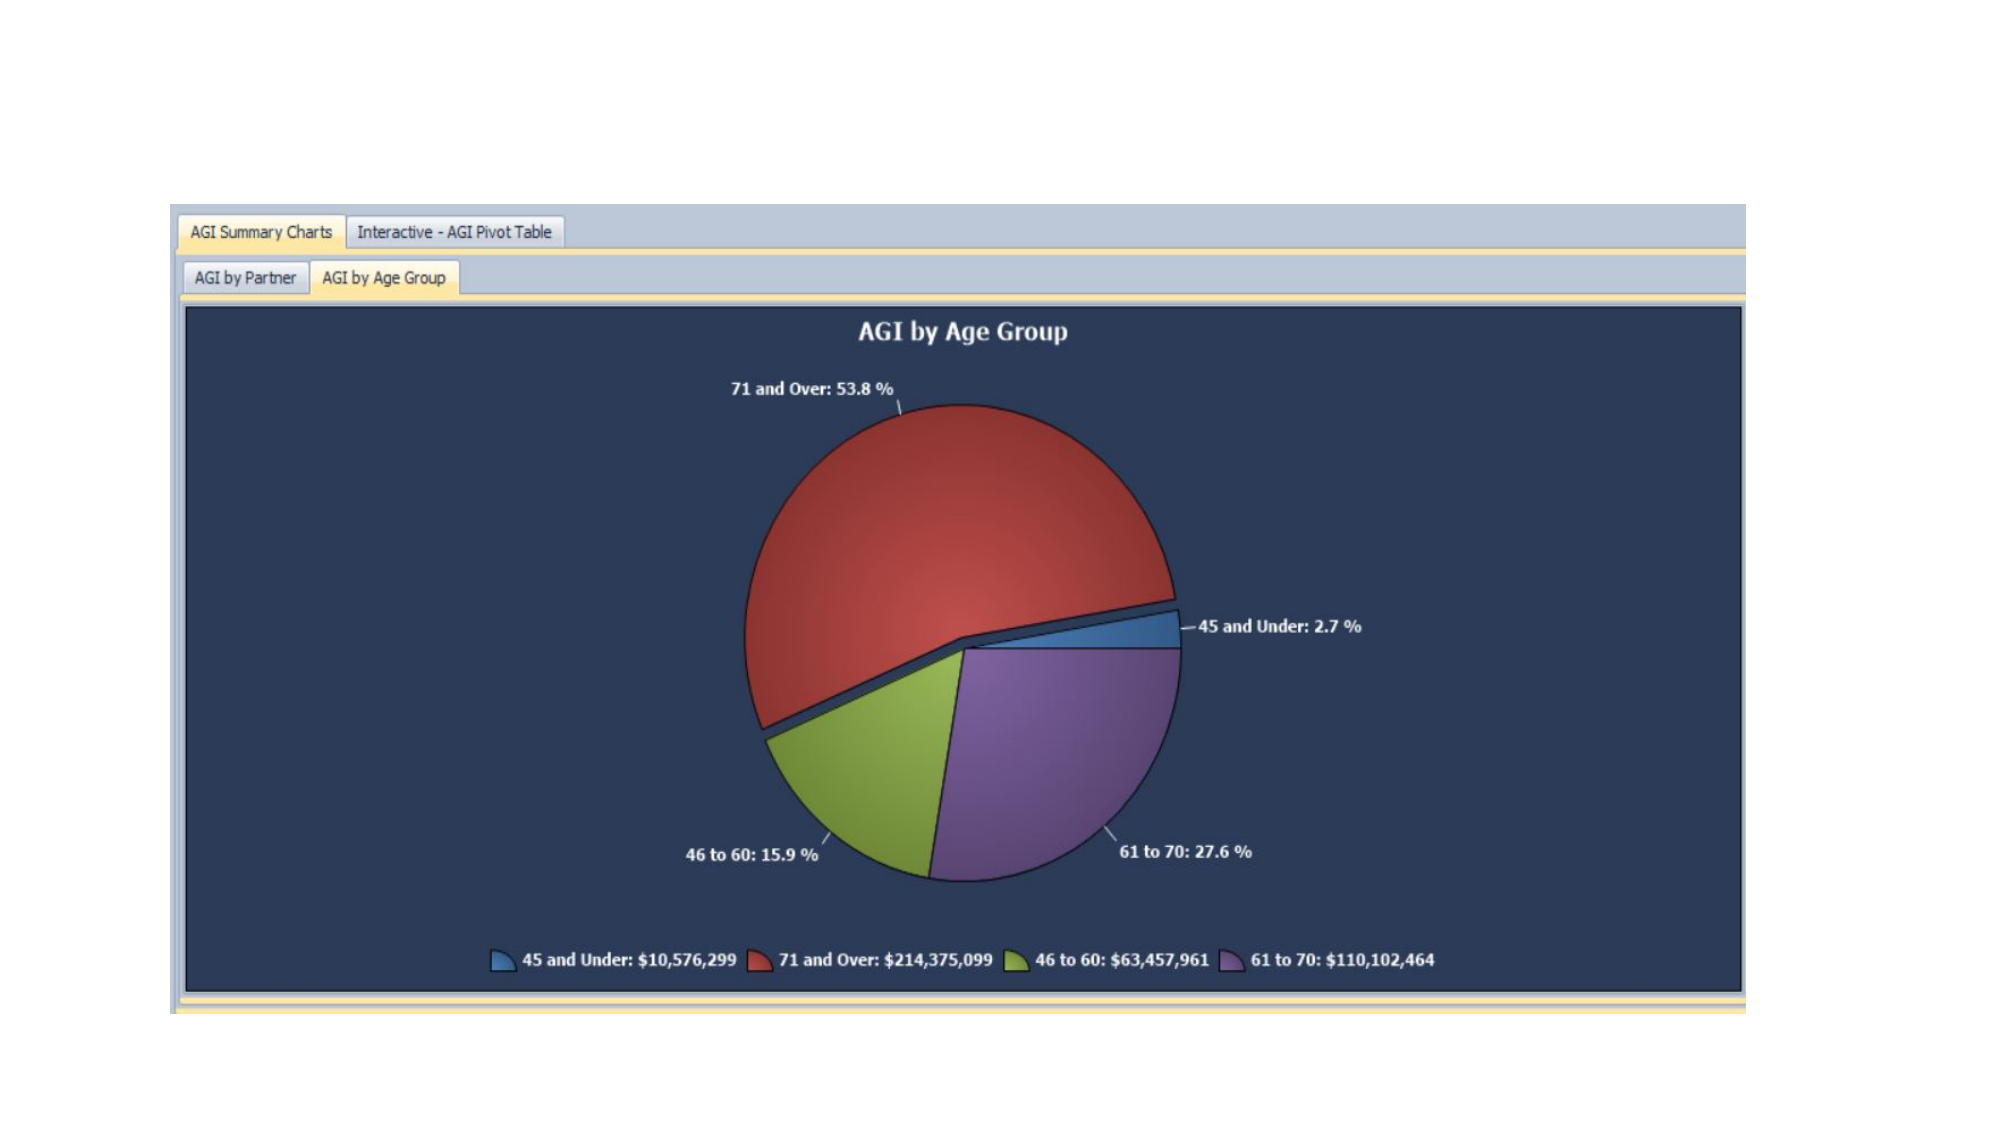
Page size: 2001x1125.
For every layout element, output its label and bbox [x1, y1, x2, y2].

list [170, 204, 1746, 1014]
